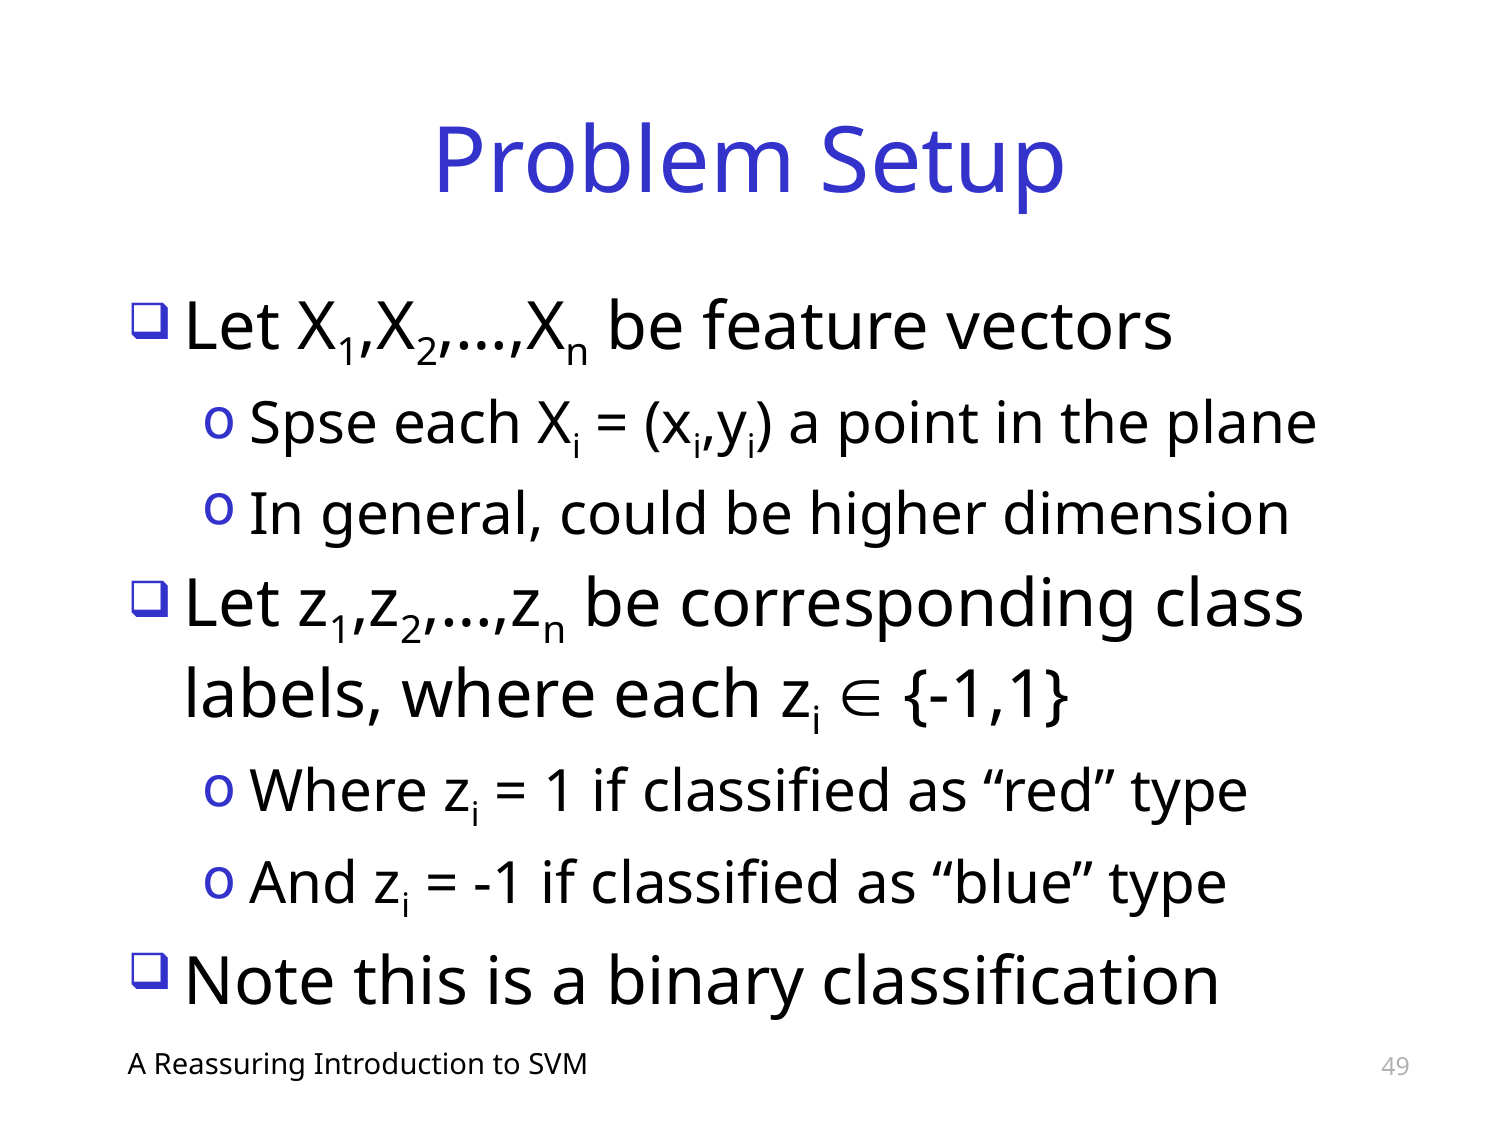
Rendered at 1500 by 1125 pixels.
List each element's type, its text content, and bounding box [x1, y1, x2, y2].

list Let X1,X2,…,Xn be feature vectors Spse each Xi = (xi,yi) a point in the plane In general, could be higher dimension Let z1,z2,…,zn be corresponding class labels, where each zi  {-1,1} Where zi = 1 if classified as “red” type And zi = -1 if classified as “blue” type Note this is a binary classification [112, 274, 1401, 1001]
title Problem Setup [112, 62, 1388, 251]
footer A Reassuring Introduction to SVM [112, 1037, 776, 1101]
slide_number 49 [1074, 1037, 1425, 1098]
